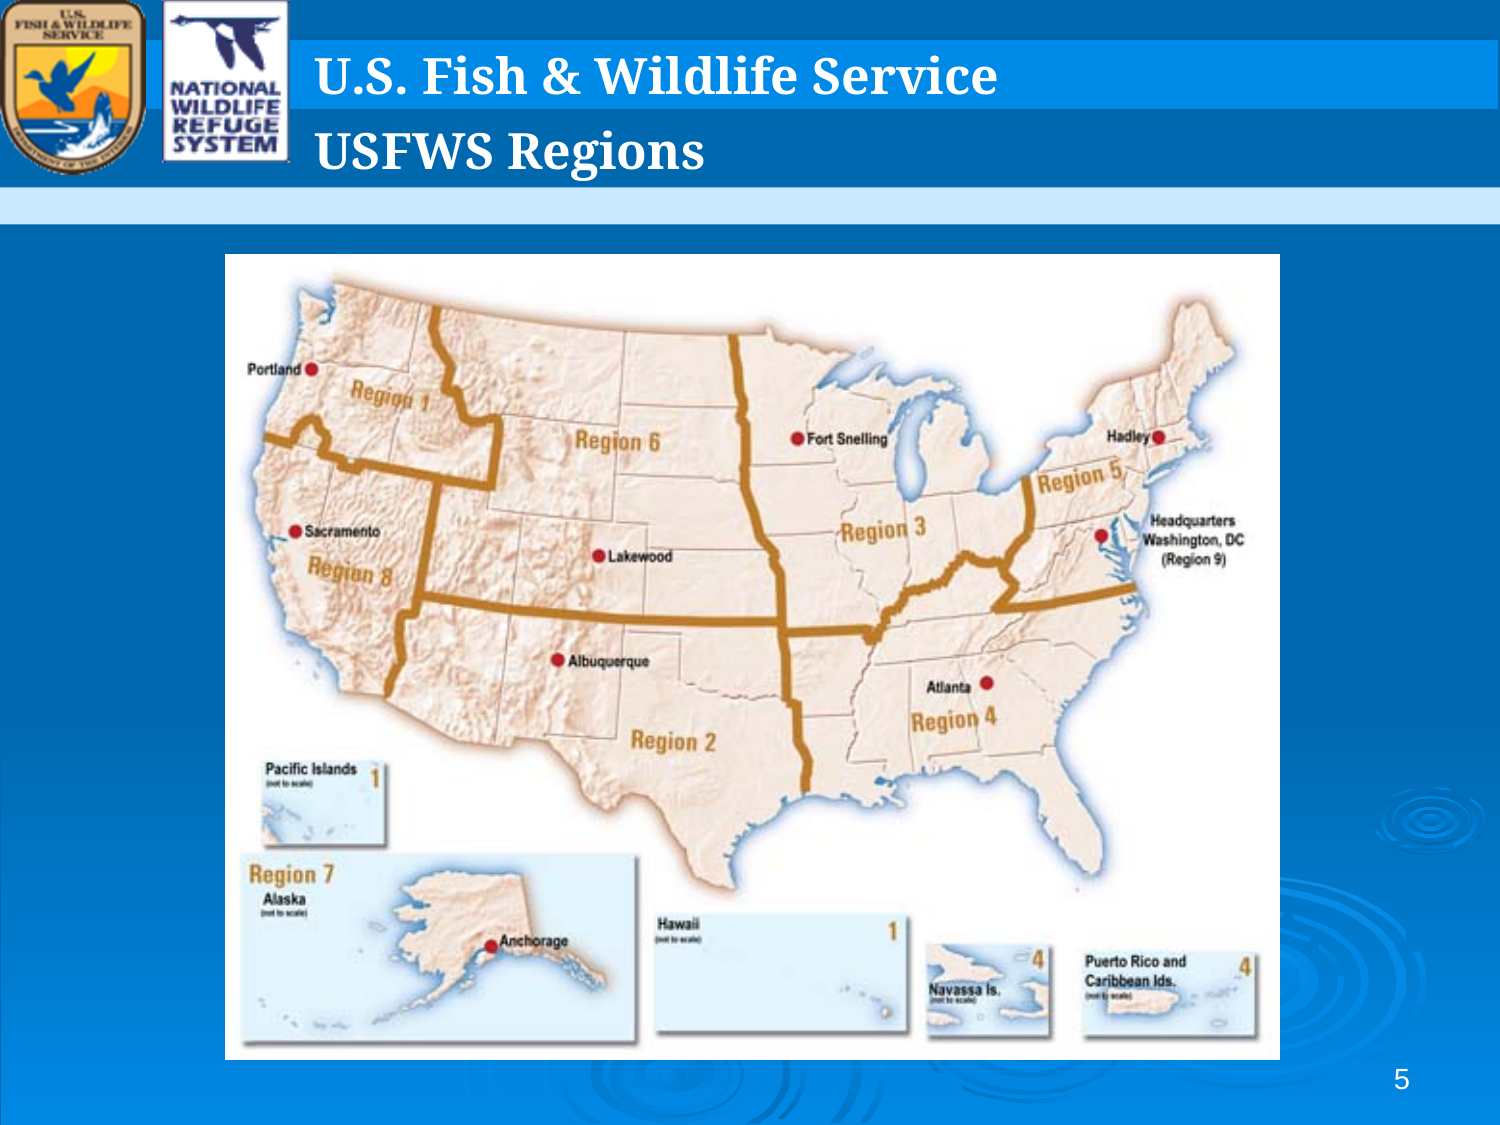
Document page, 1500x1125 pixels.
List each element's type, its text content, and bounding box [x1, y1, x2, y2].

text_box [0, 0, 1500, 225]
slide_number 5 [1074, 1024, 1426, 1103]
picture [224, 254, 1281, 1060]
